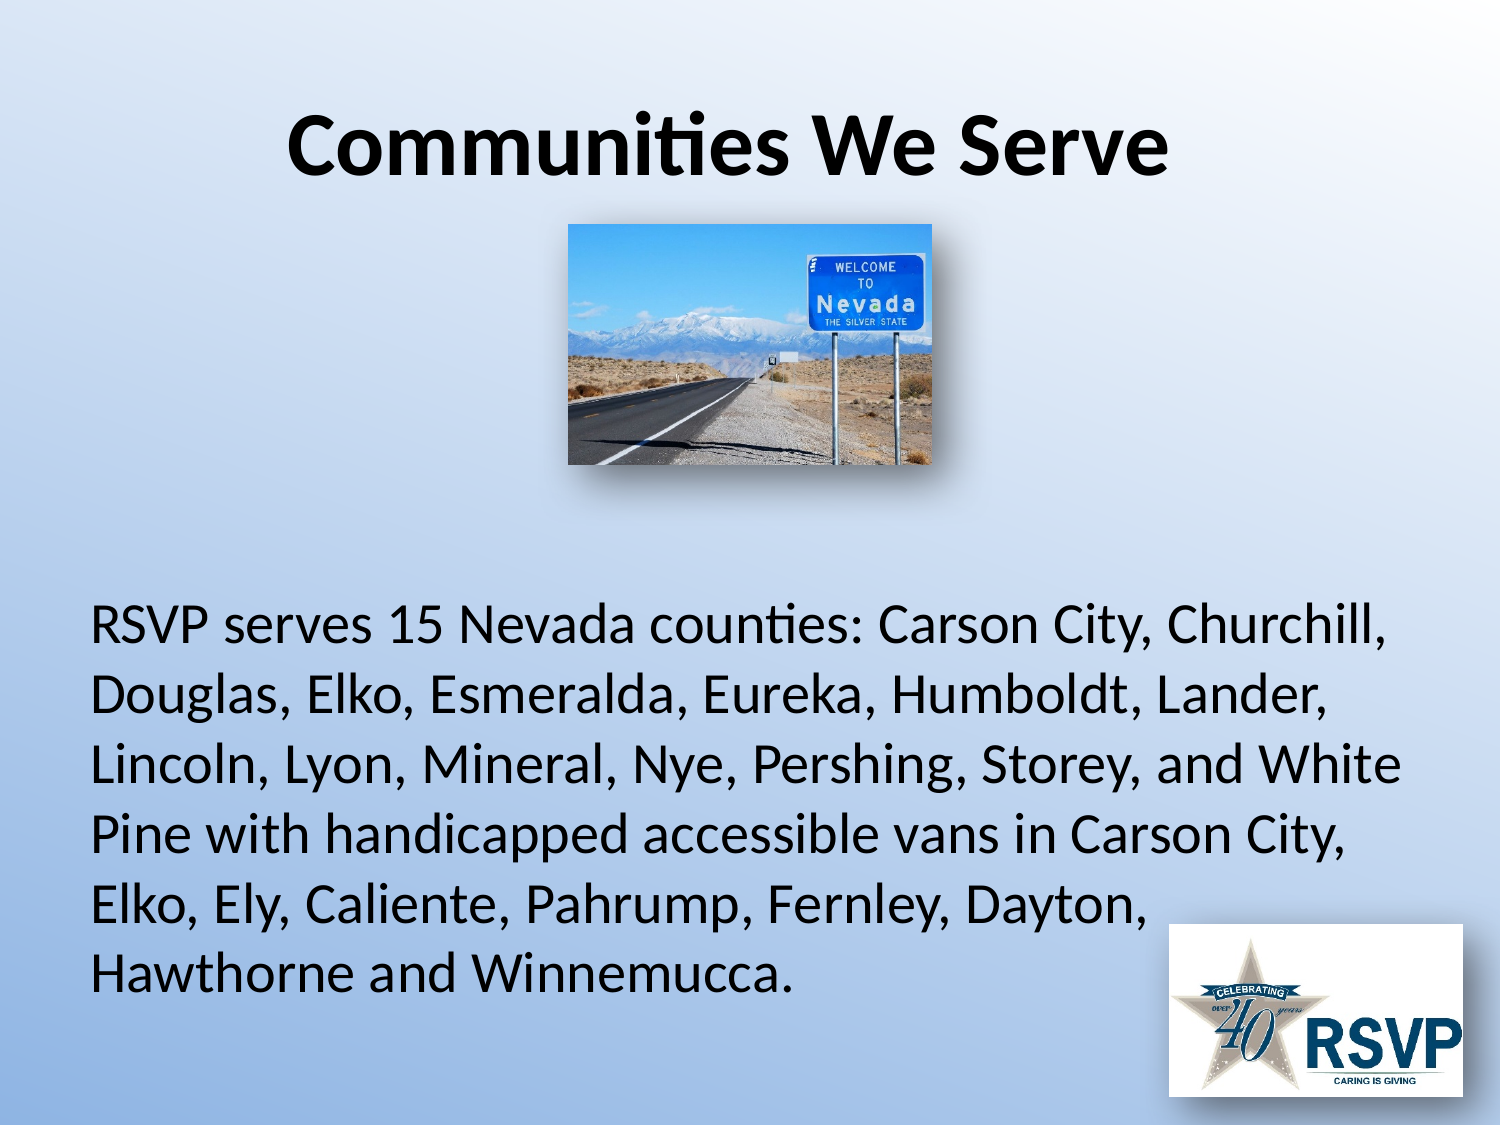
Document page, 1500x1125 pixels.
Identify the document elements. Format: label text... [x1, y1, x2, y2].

picture [567, 224, 932, 466]
picture [1169, 924, 1463, 1097]
title Communities We Serve [75, 45, 1425, 229]
list RSVP serves 15 Nevada counties: Carson City, Churchill, Douglas, Elko, Esmeralda, Eureka, Humboldt, Lander, Lincoln, Lyon, Mineral, Nye, Pershing, Storey, and White Pine with handicapped accessible vans in Carson City, Elko, Ely, Caliente, Pahrump, Fernley, Dayton, Hawthorne and Winnemucca. [75, 229, 1425, 1088]
